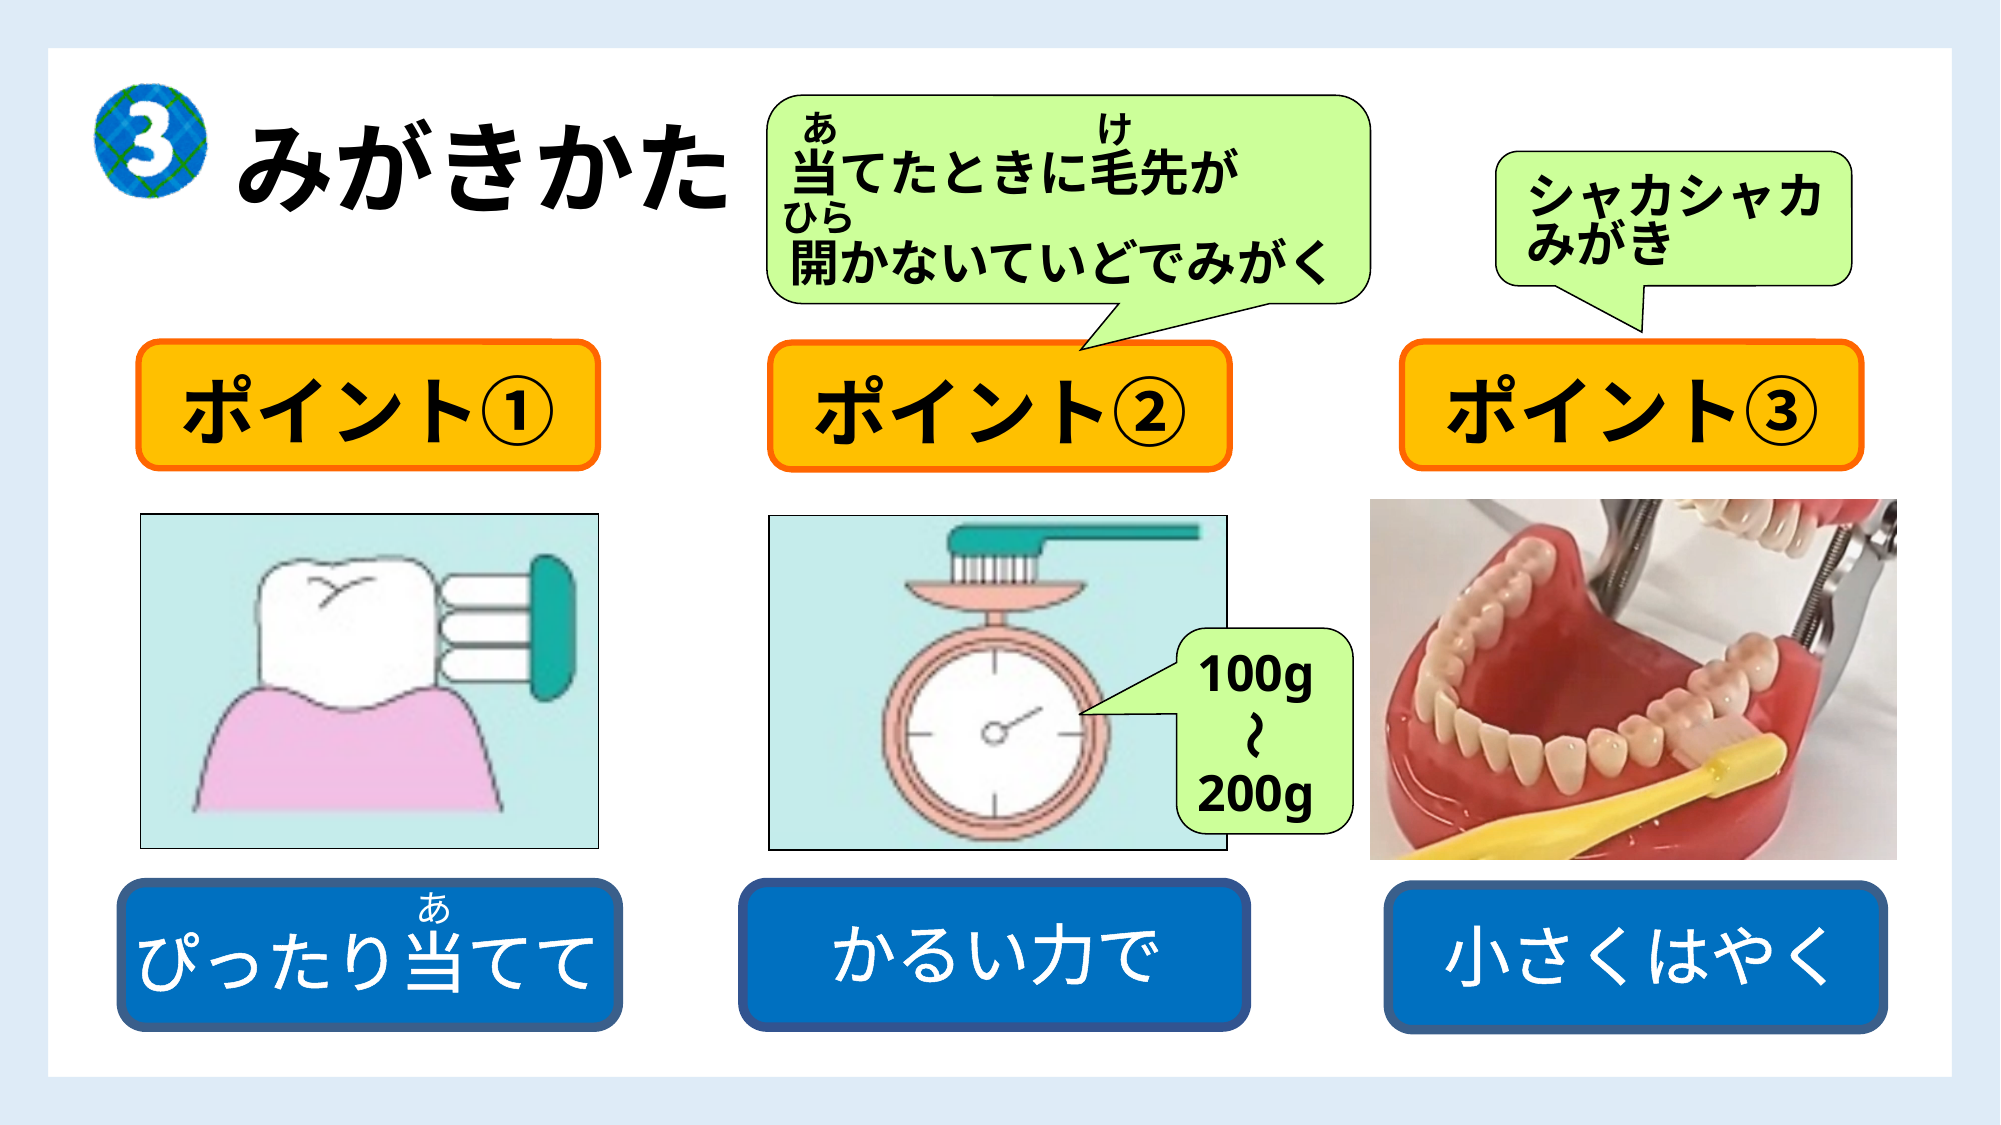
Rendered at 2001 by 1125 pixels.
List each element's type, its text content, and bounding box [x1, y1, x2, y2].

text_box ポイント① [137, 340, 599, 470]
picture [769, 515, 1227, 850]
text_box あ [400, 877, 468, 882]
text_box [742, 882, 1247, 1028]
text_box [1369, 498, 1898, 861]
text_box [766, 95, 1371, 304]
picture [141, 514, 598, 848]
text_box ポイント② [769, 341, 1231, 471]
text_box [1388, 884, 1884, 1084]
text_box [111, 882, 623, 1028]
text_box シャカシャカ みがき [1495, 151, 1852, 333]
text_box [90, 37, 769, 218]
text_box [0, 0, 2000, 1125]
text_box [1176, 628, 1354, 834]
text_box ポイント③ [1400, 340, 1863, 470]
